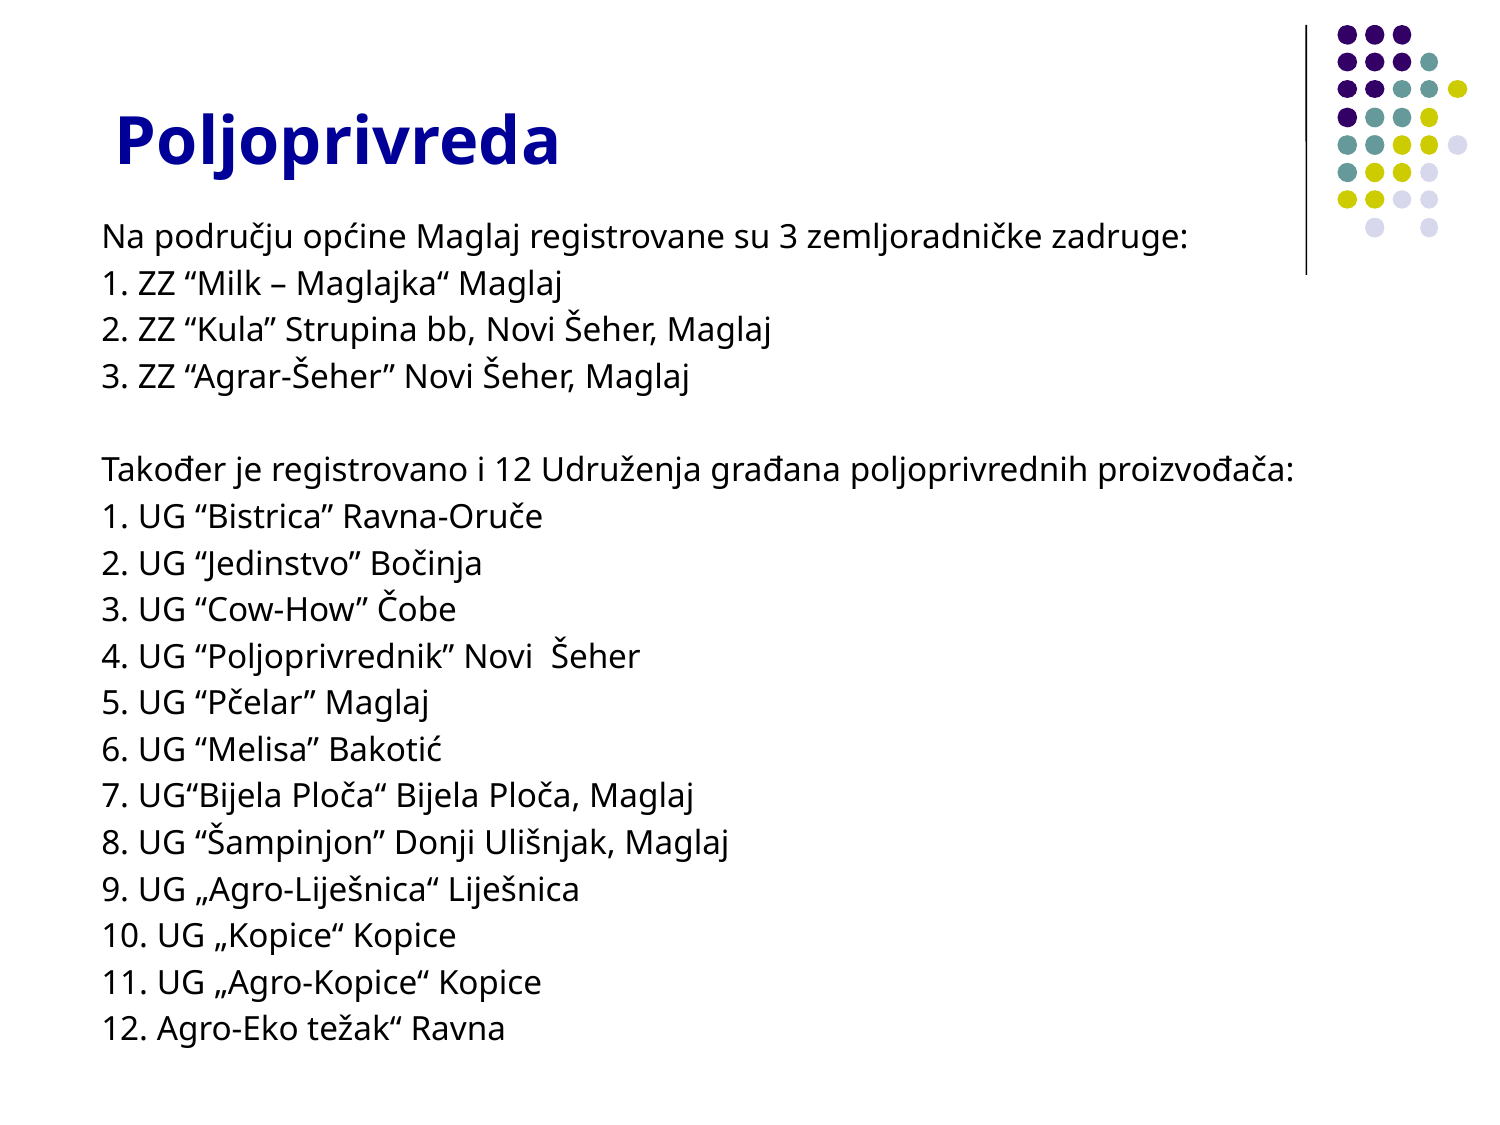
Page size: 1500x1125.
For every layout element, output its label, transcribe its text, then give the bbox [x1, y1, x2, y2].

text_box Na području općine Maglaj registrovane su 3 zemljoradničke zadruge: 1. ZZ “Milk – Maglajka“ Maglaj 2. ZZ “Kula” Strupina bb, Novi Šeher, Maglaj 3. ZZ “Agrar-Šeher” Novi Šeher, Maglaj Također je registrovano i 12 Udruženja građana poljoprivrednih proizvođača: 1. UG “Bistrica” Ravna-Oruče 2. UG “Jedinstvo” Bočinja 3. UG “Cow-How” Čobe 4. UG “Poljoprivrednik” Novi Šeher 5. UG “Pčelar” Maglaj 6. UG “Melisa” Bakotić 7. UG“Bijela Ploča“ Bijela Ploča, Maglaj 8. UG “Šampinjon” Donji Ulišnjak, Maglaj 9. UG „Agro-Liješnica“ Liješnica 10. UG „Kopice“ Kopice 11. UG „Agro-Kopice“ Kopice 12. Agro-Eko težak“ Ravna [93, 208, 1447, 1071]
text_box Poljoprivreda [100, 90, 721, 185]
